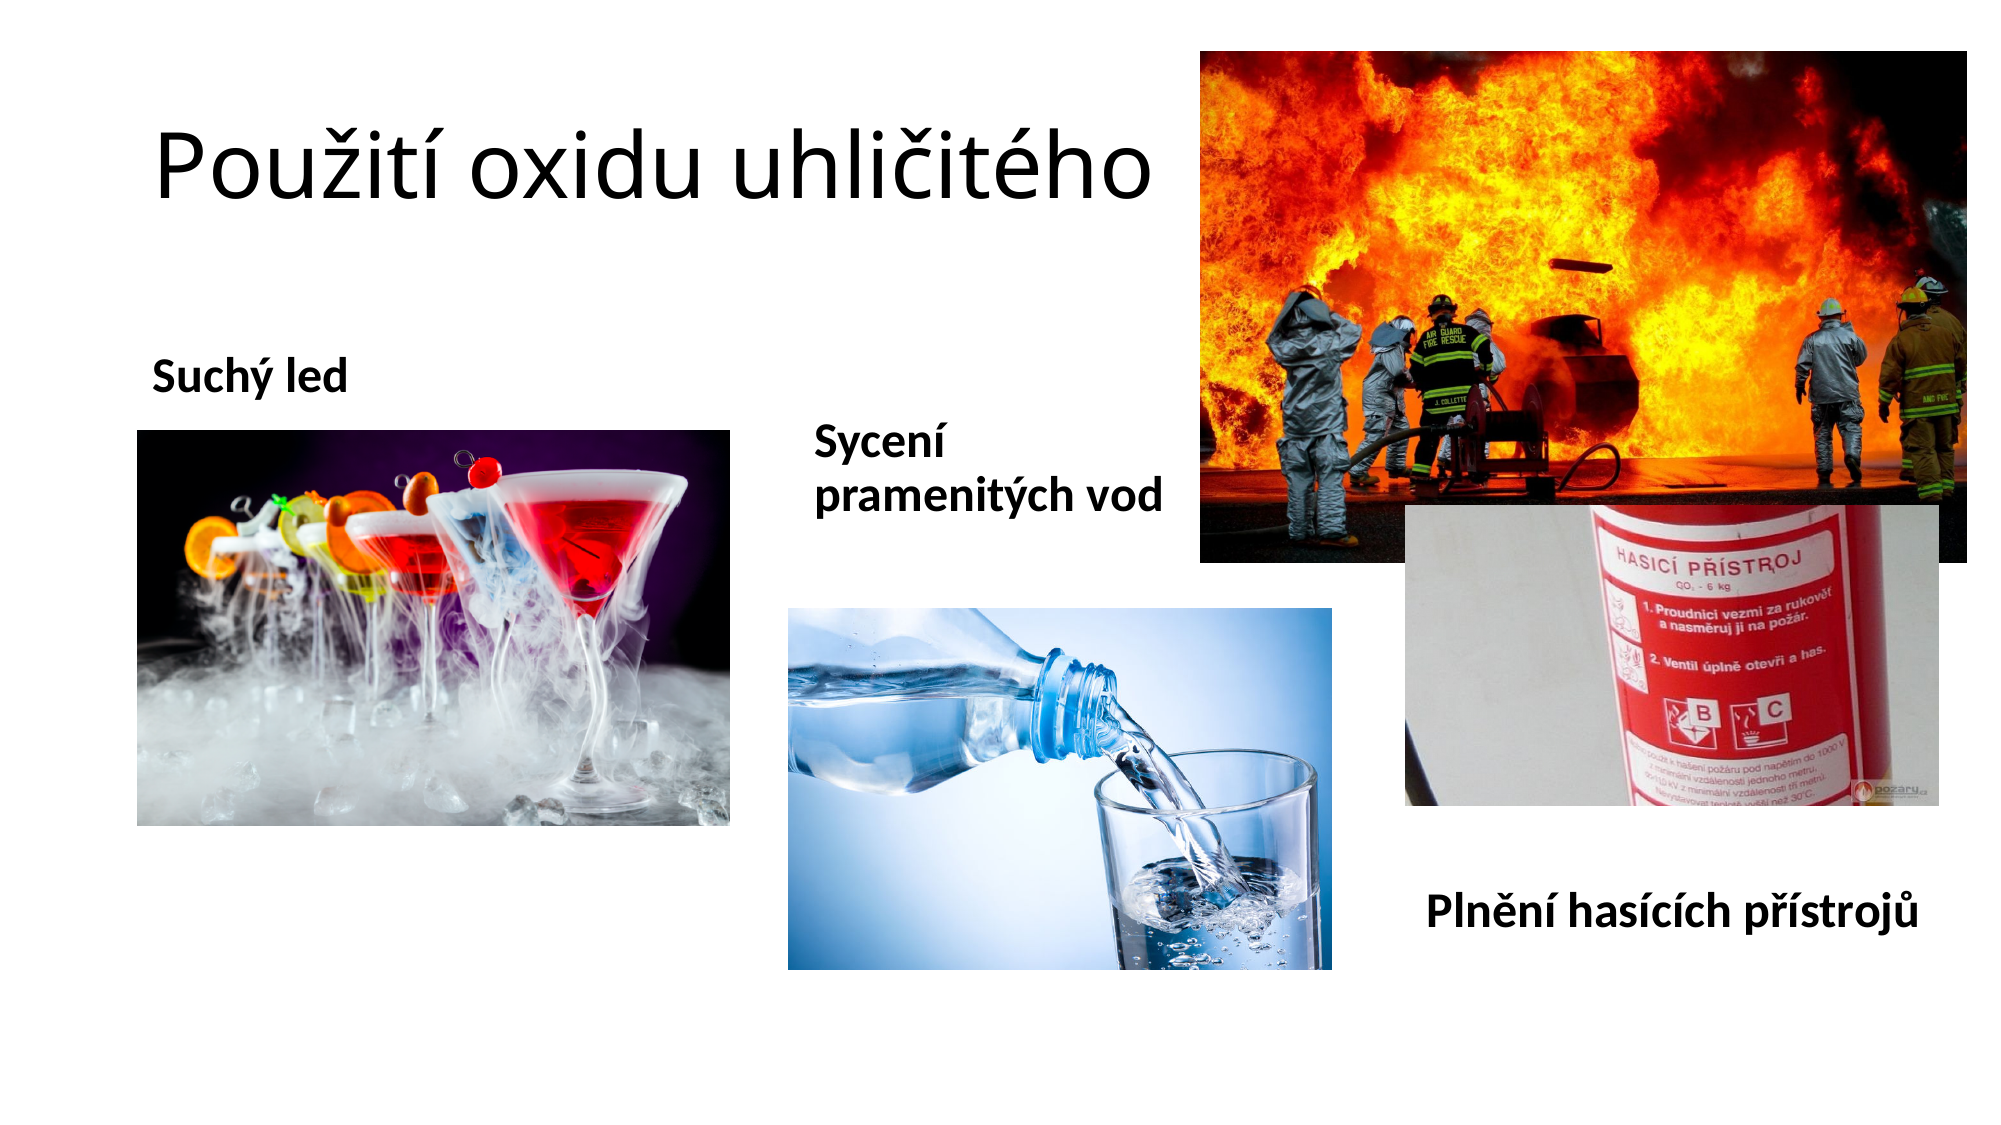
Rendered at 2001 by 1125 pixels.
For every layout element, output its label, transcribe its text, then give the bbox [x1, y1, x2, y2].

picture [1200, 51, 1967, 806]
list Suchý led [137, 275, 525, 411]
list Sycení pramenitých vod [799, 394, 1200, 530]
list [788, 608, 1332, 970]
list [137, 430, 730, 826]
text_box Plnění hasících přístrojů [1411, 870, 1936, 946]
title Použití oxidu uhličitého [137, 59, 1200, 278]
